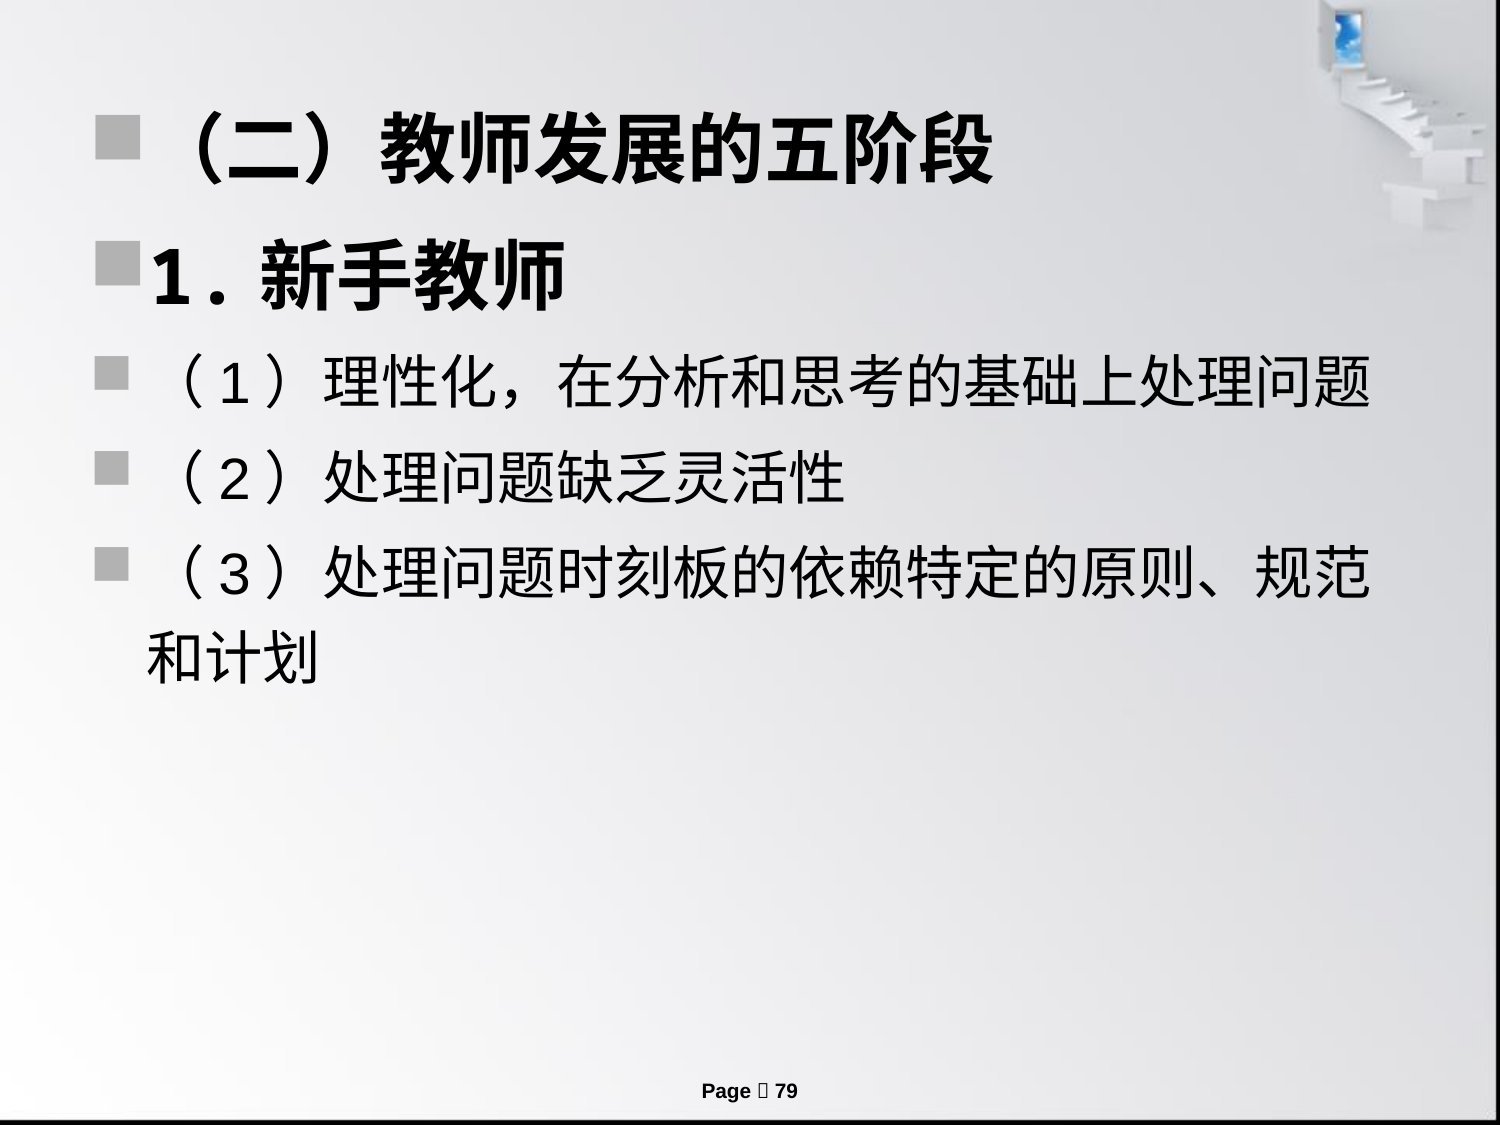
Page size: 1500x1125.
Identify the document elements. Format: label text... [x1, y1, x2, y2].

picture [0, 0, 1500, 1125]
list （二）教师发展的五阶段 1.新手教师 （1）理性化，在分析和思考的基础上处理问题 （2）处理问题缺乏灵活性 （3）处理问题时刻板的依赖特定的原则、规范和计划 [74, 74, 1426, 1051]
